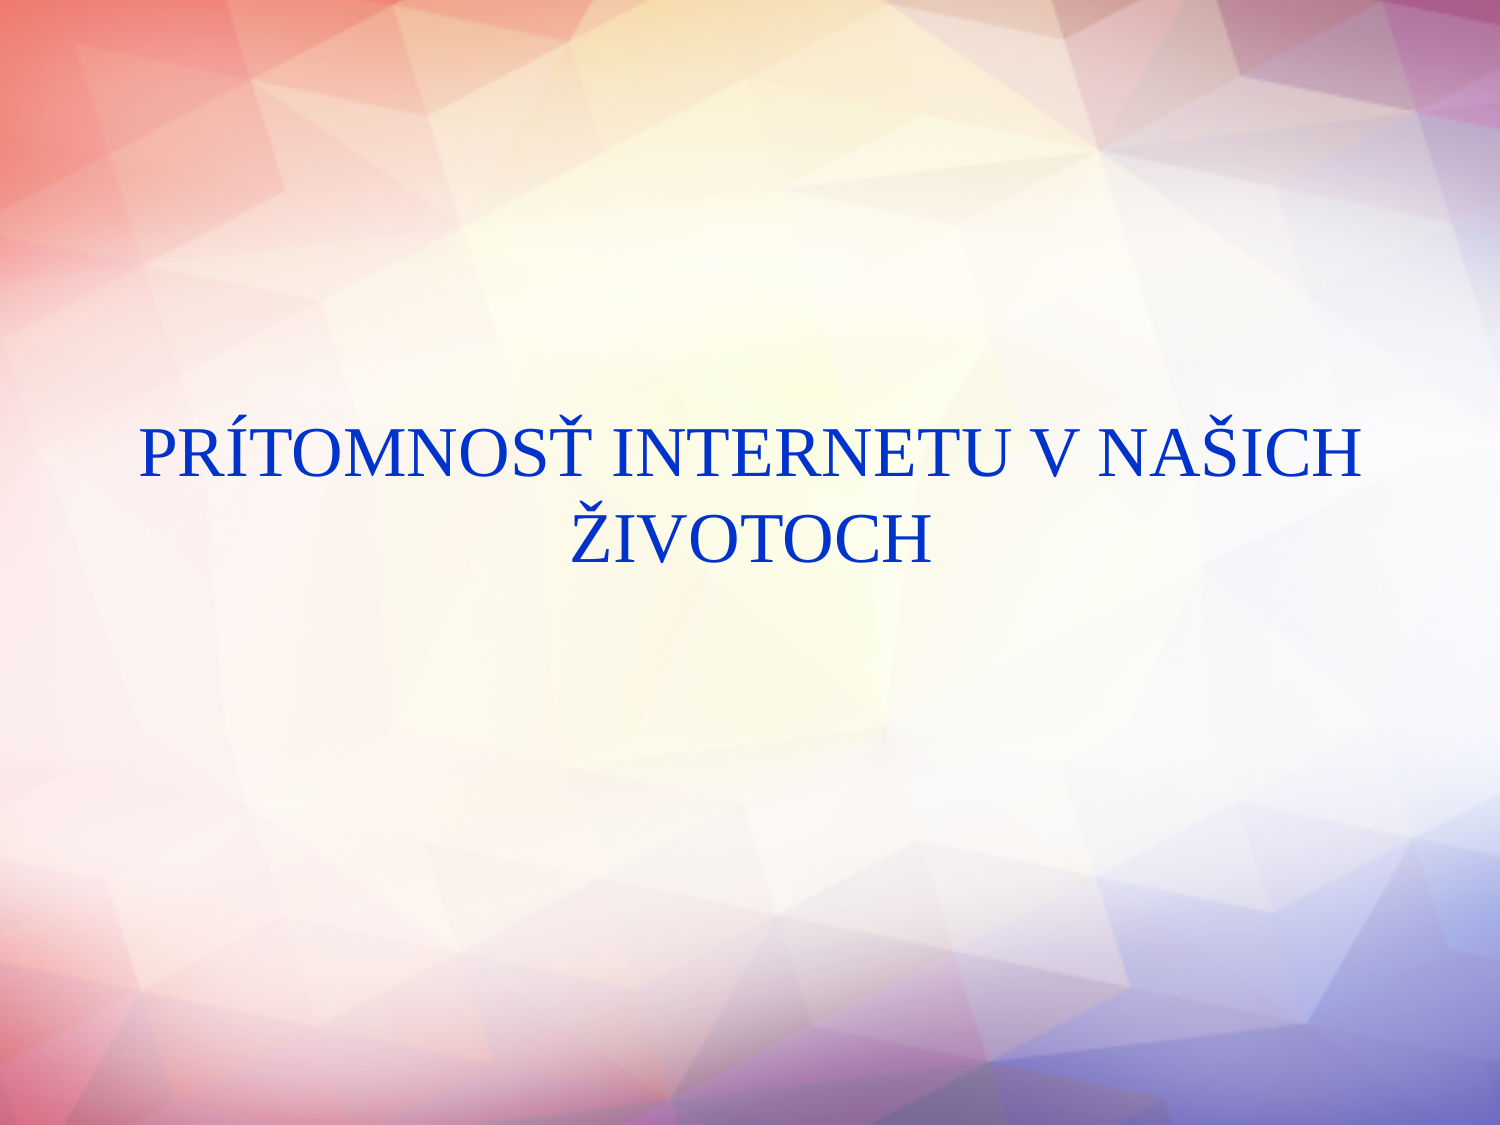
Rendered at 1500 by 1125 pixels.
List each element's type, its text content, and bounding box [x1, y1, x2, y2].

title PRÍTOMNOSŤ INTERNETU V NAŠICH ŽIVOTOCH [76, 397, 1427, 585]
